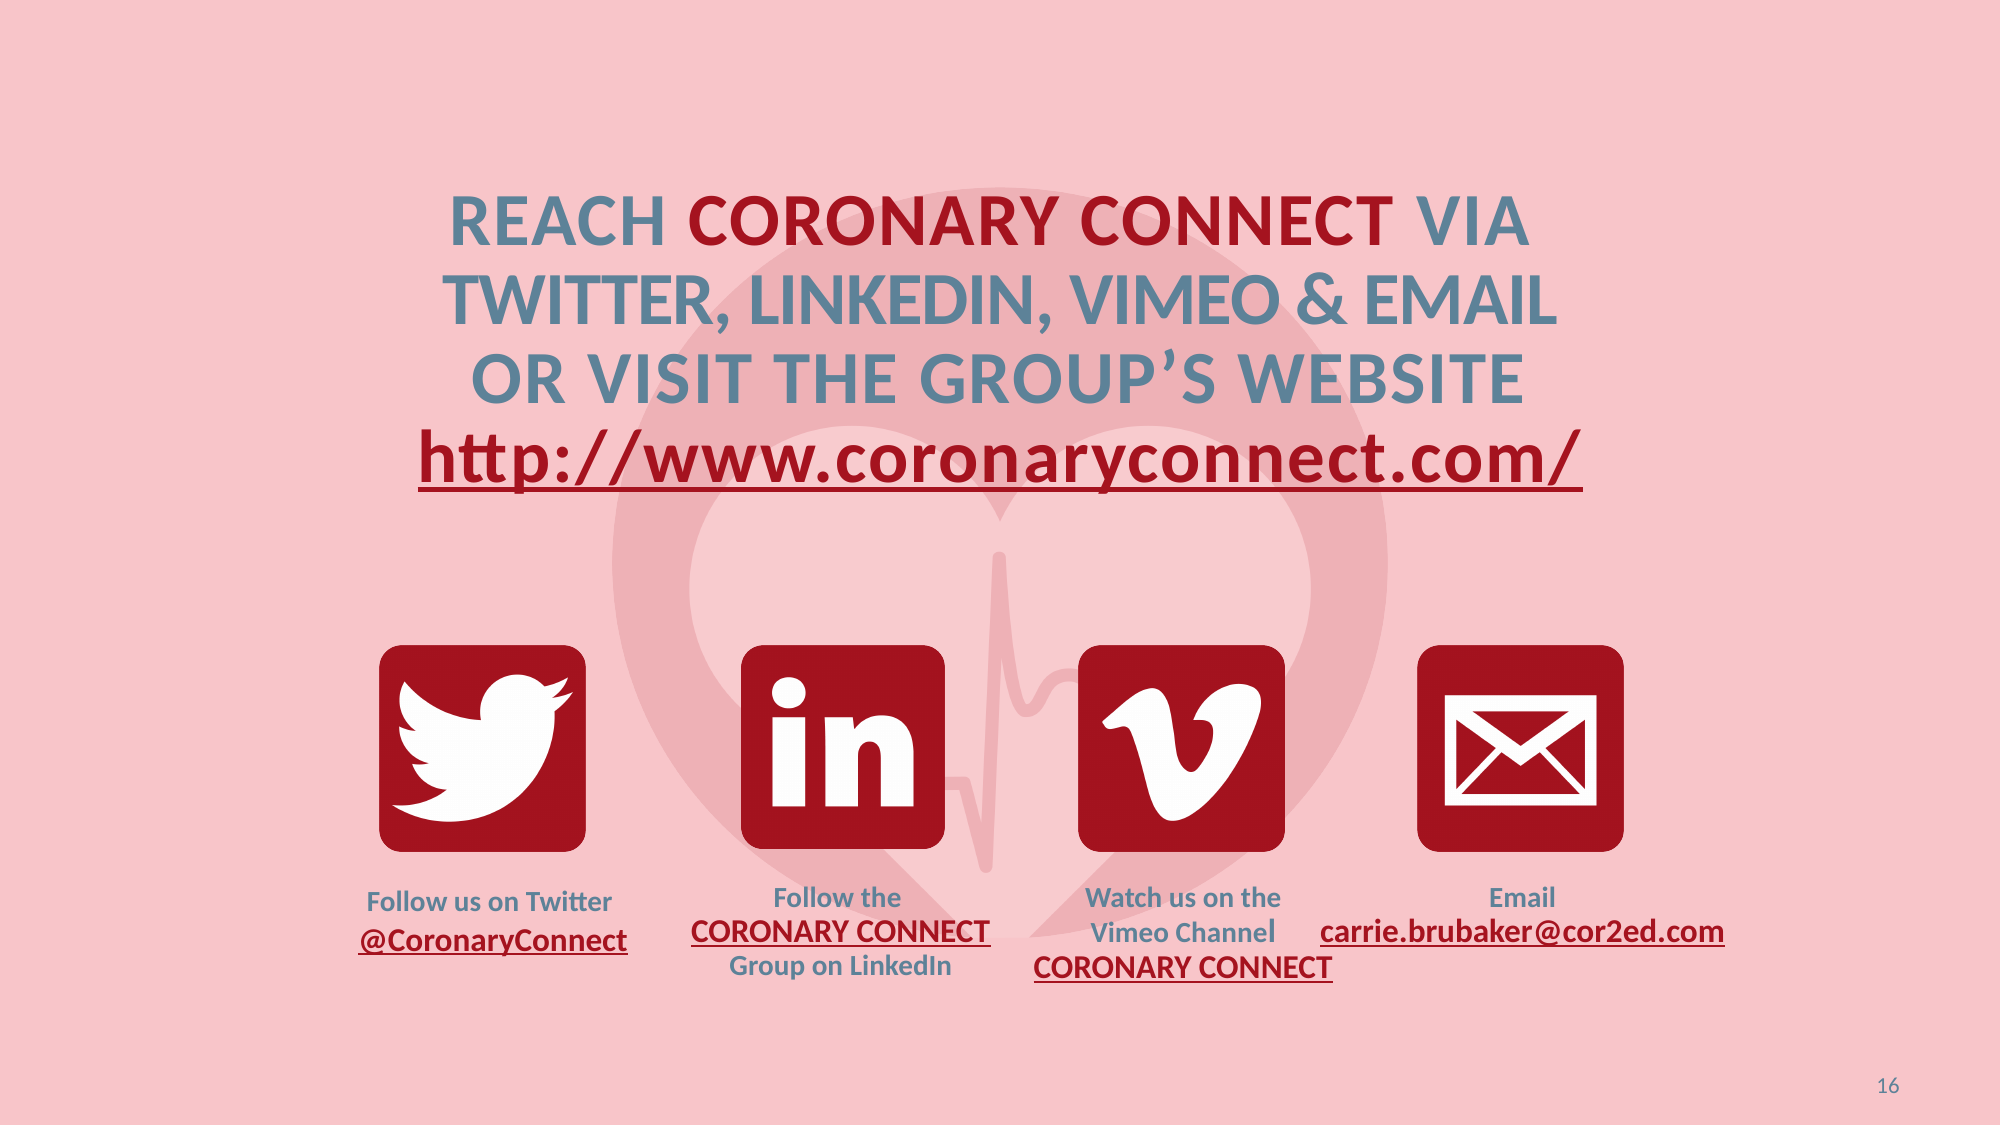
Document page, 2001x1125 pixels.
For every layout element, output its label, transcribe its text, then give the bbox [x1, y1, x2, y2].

text_box Follow us on Twitter @CoronaryConnect [343, 875, 644, 965]
slide_number 16 [1771, 1054, 1900, 1115]
picture [1078, 644, 1286, 852]
picture [1416, 644, 1624, 852]
text_box Follow the CORONARY CONNECT Group on LinkedIn [669, 875, 1012, 989]
text_box Email carrie.brubaker @cor2ed.com [1355, 875, 1756, 958]
text_box Watch us on the Vimeo Channel CORONARY CONNECT [1012, 875, 1355, 994]
picture [378, 644, 586, 852]
picture [740, 644, 945, 853]
title REACH CORONARY CONNECT VIA TWITTER, LINKEDIN, VIMEO & EMAIL OR VISIT THE GROUP’S WEBSITE http://www.coronaryconnect.com/ [268, 45, 1733, 634]
